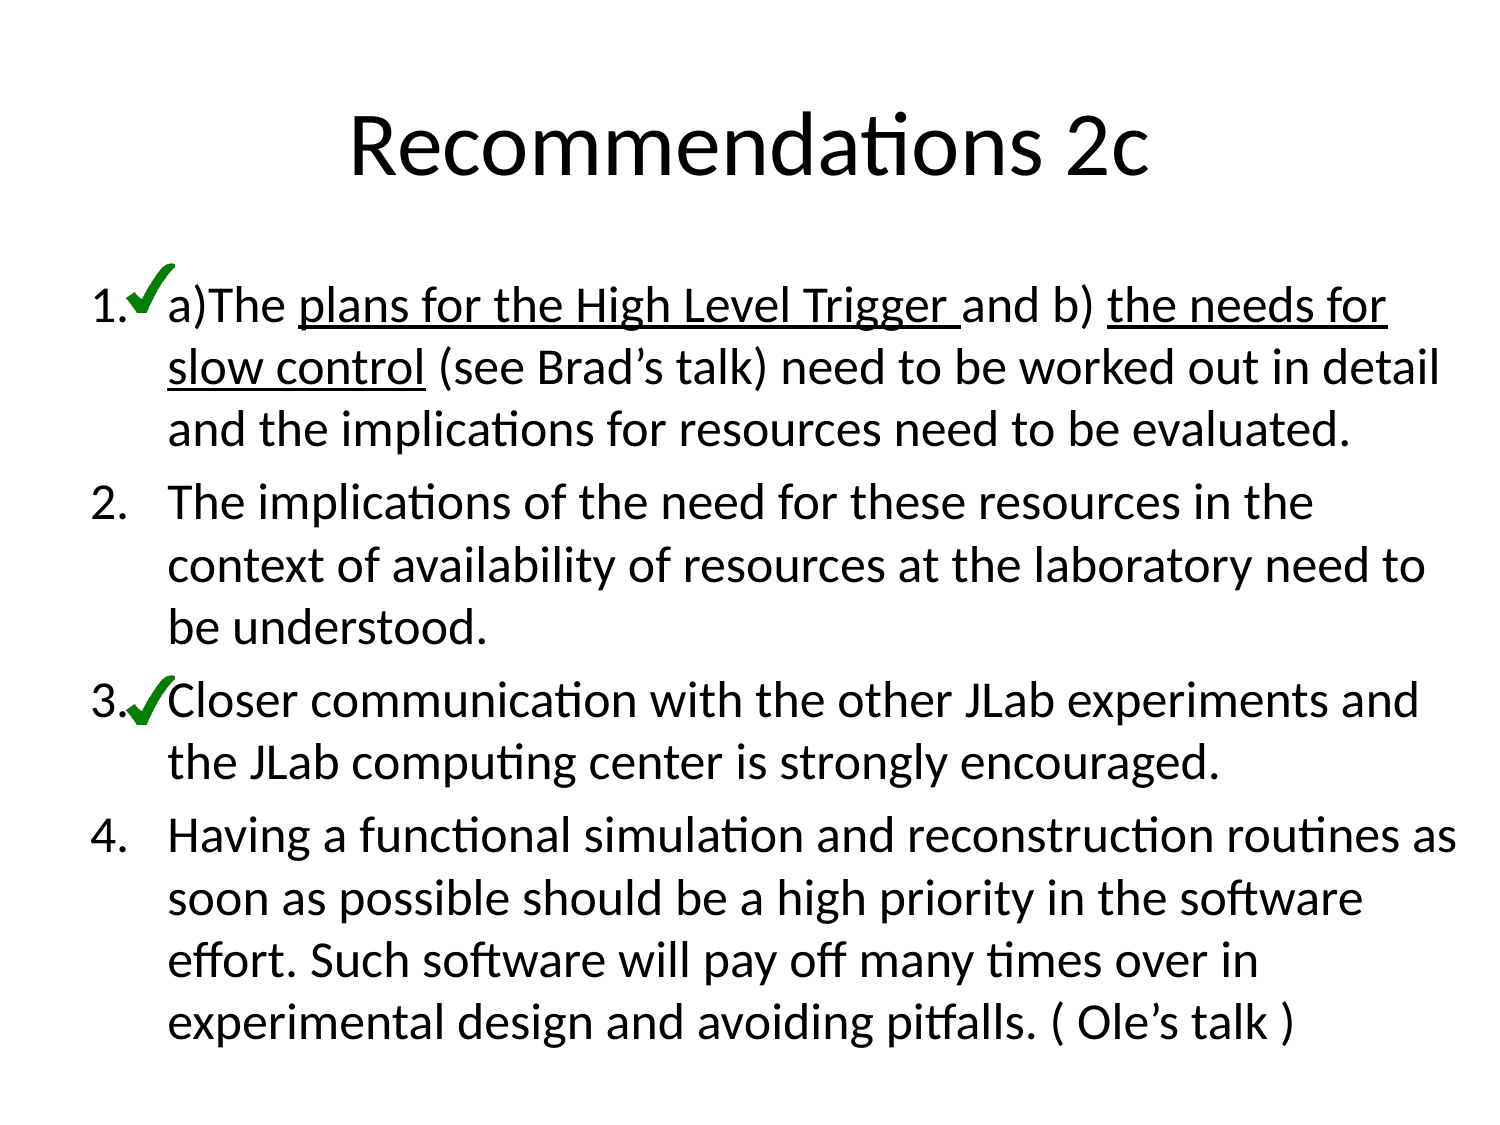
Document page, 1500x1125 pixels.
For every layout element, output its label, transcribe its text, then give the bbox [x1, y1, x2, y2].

list a)The plans for the High Level Trigger and b) the needs for slow control (see Brad’s talk) need to be worked out in detail and the implications for resources need to be evaluated. The implications of the need for these resources in the context of availability of resources at the laboratory need to be understood. Closer communication with the other JLab experiments and the JLab computing center is strongly encouraged. Having a functional simulation and reconstruction routines as soon as possible should be a high priority in the software effort. Such software will pay off many times over in experimental design and avoiding pitfalls. ( Ole’s talk ) [75, 262, 1475, 1075]
picture [124, 674, 176, 726]
picture [124, 262, 176, 313]
title Recommendations 2c [75, 45, 1425, 233]
